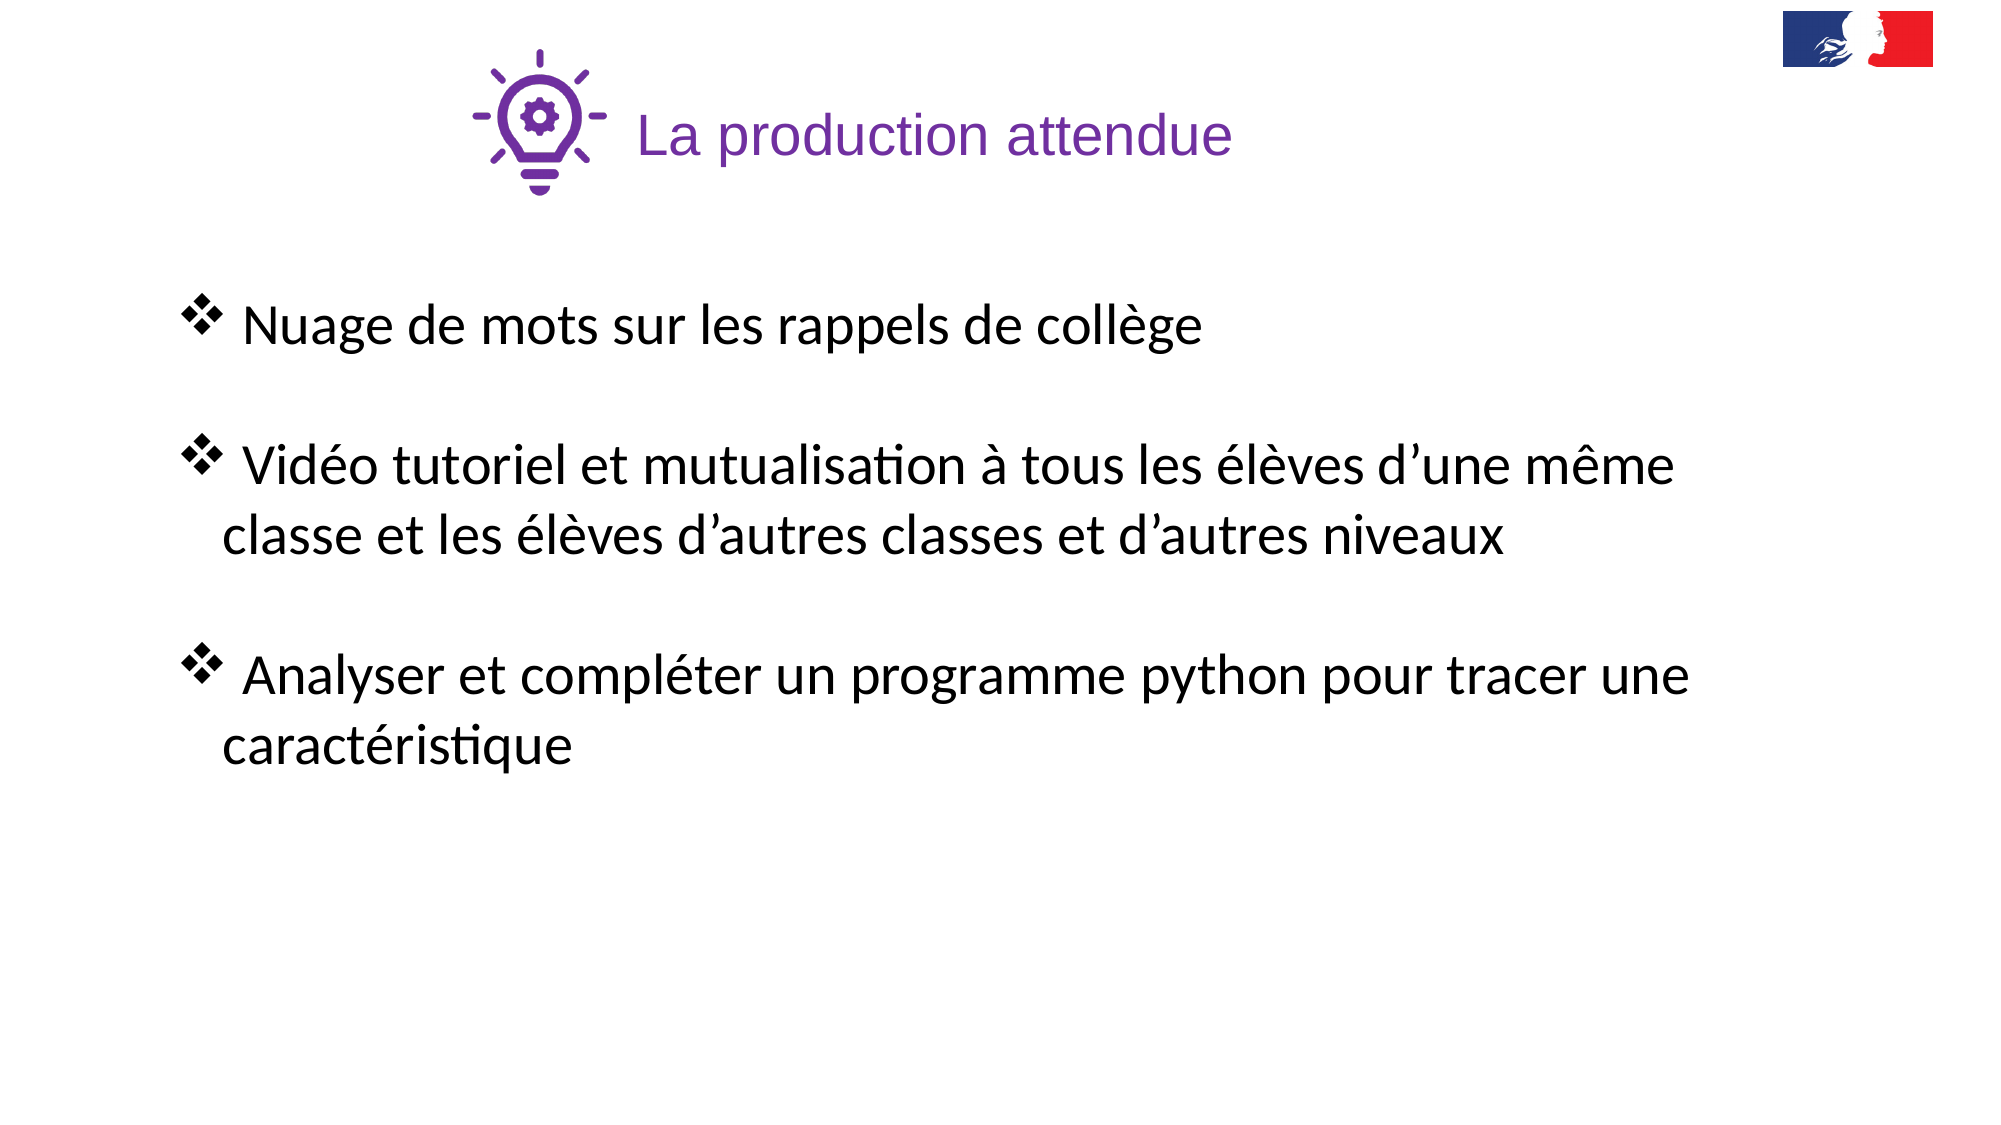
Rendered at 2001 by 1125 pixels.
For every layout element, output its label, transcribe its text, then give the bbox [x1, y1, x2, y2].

text_box Nuage de mots sur les rappels de collège Vidéo tutoriel et mutualisation à tous les élèves d’une même classe et les élèves d’autres classes et d’autres niveaux Analyser et compléter un programme python pour tracer une caractéristique [161, 278, 1784, 829]
picture [460, 42, 623, 205]
picture [1783, 11, 1934, 67]
text_box La production attendue [626, 90, 1603, 175]
